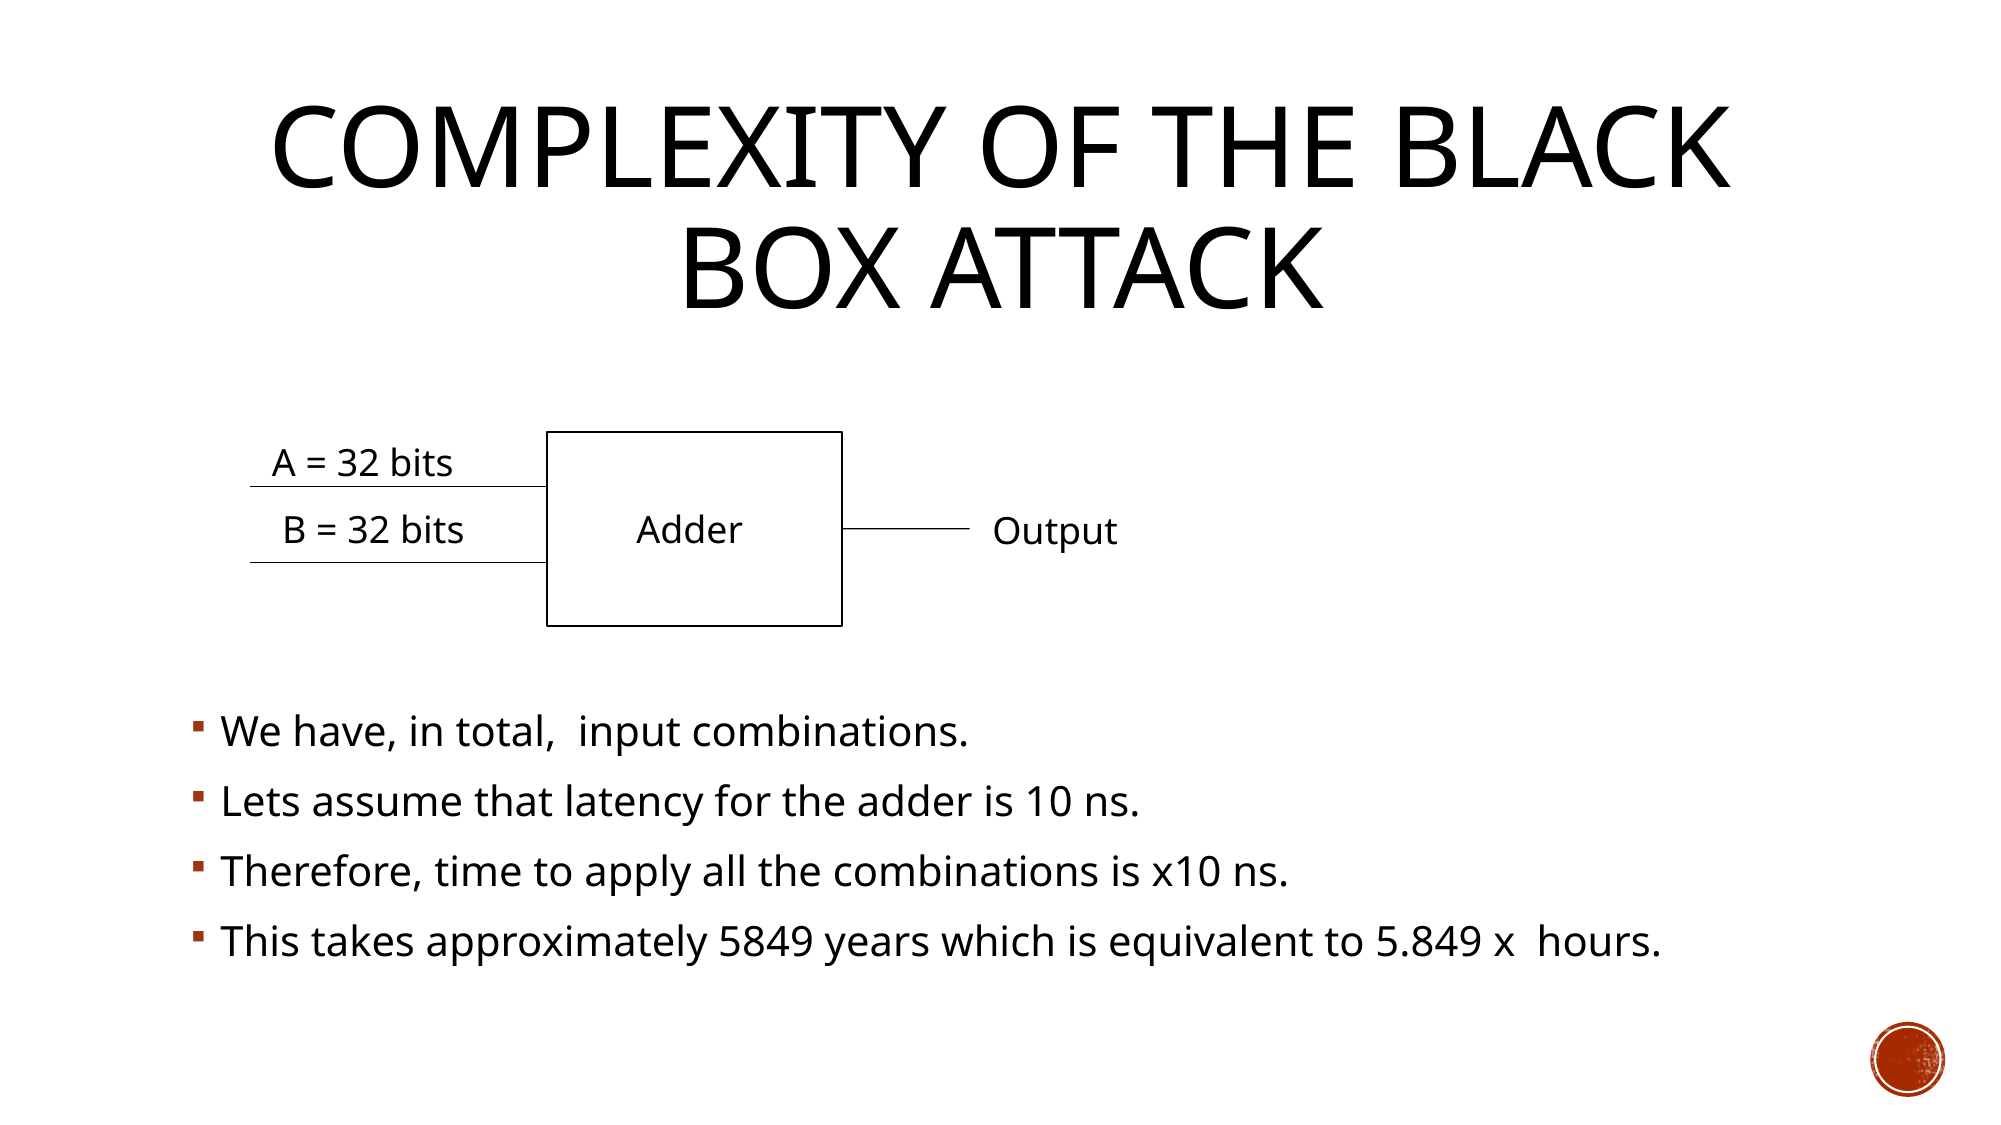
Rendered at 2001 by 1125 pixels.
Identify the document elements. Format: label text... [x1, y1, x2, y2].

text_box B = 32 bits [267, 498, 672, 559]
text_box Adder [546, 431, 843, 627]
text_box Output [977, 499, 1133, 560]
text_box A = 32 bits [257, 431, 469, 492]
title Complexity of the Black Box Attack [175, 79, 1826, 344]
